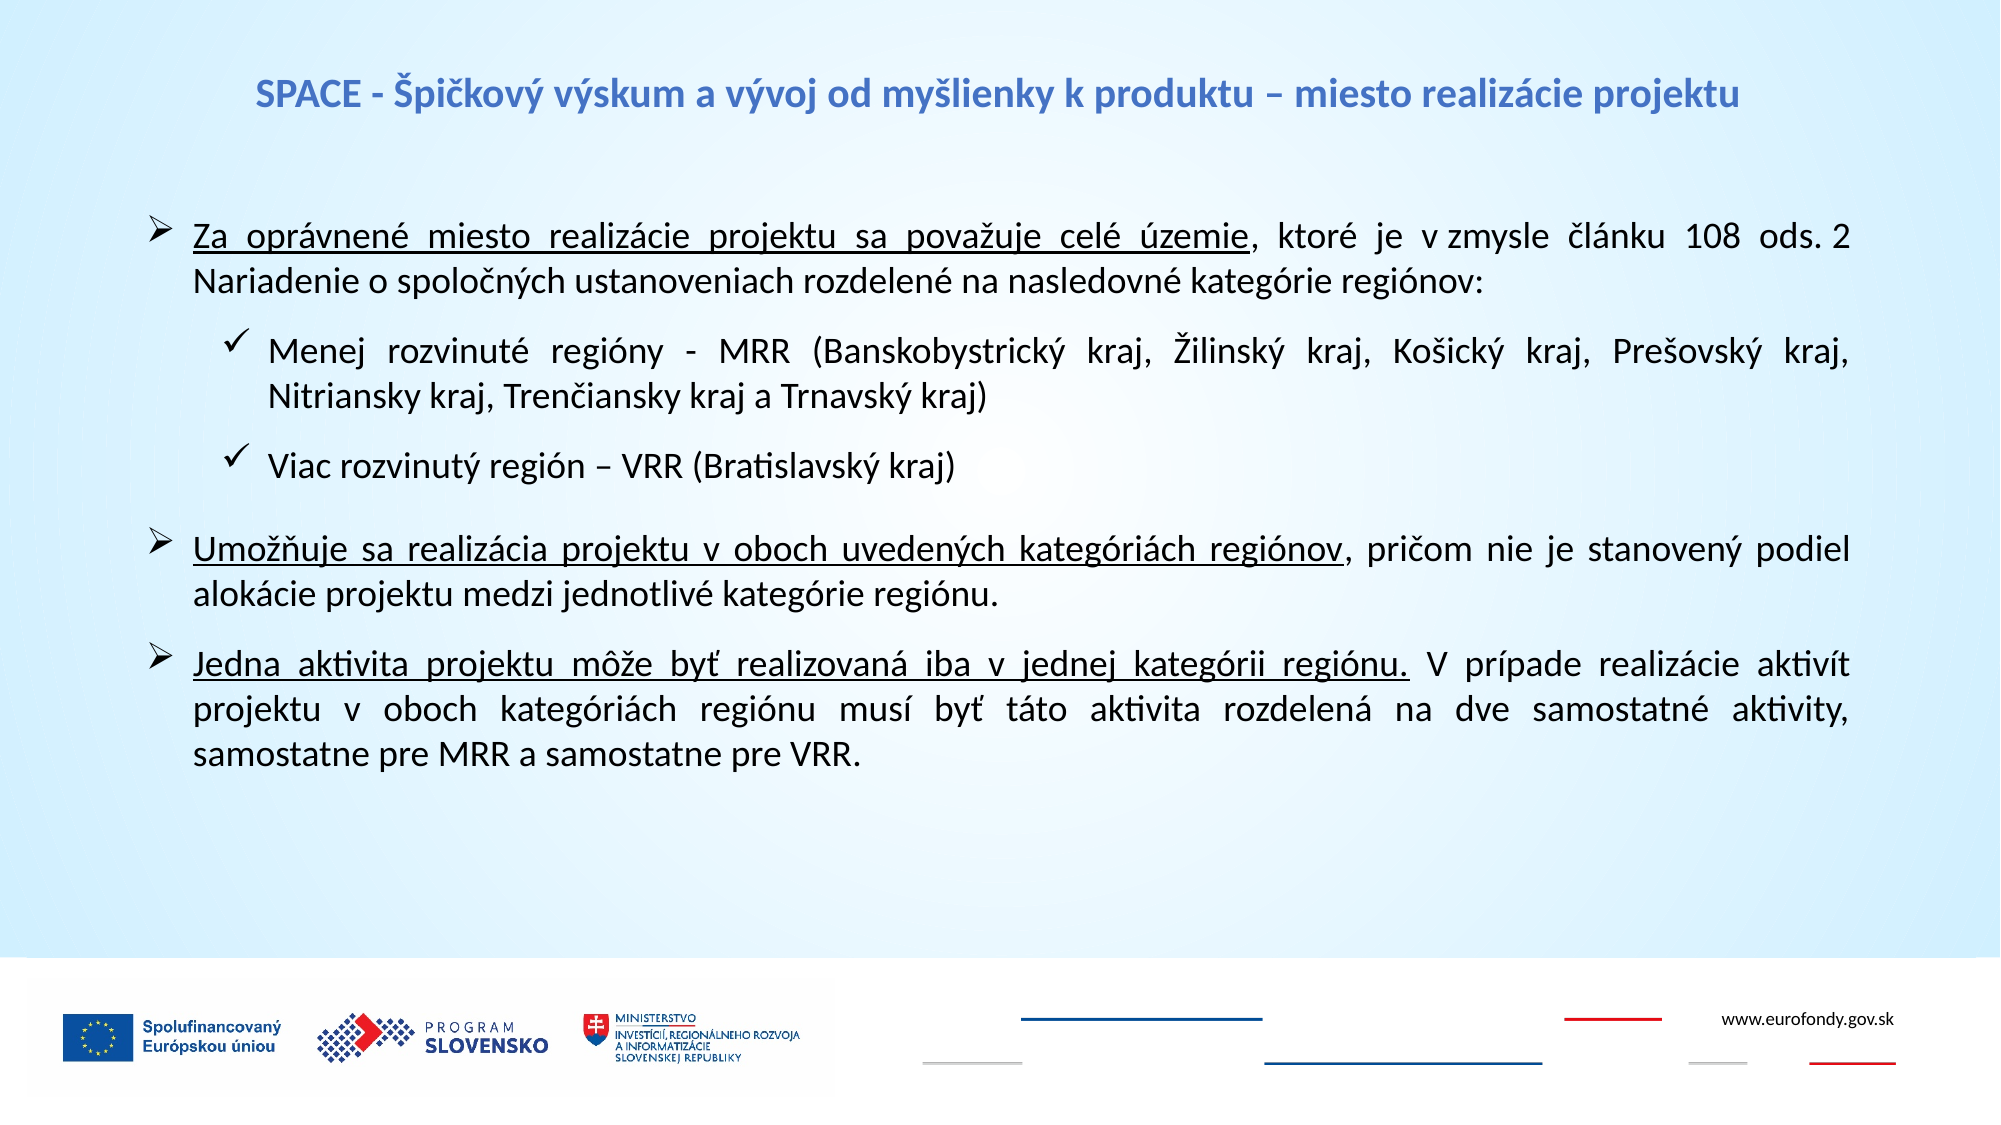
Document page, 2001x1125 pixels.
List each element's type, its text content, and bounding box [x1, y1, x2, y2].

text_box [0, 0, 2000, 958]
picture [922, 1010, 1896, 1065]
text_box SPACE - Špičkový výskum a vývoj od myšlienky k produktu – miesto realizácie projektu Za oprávnené miesto realizácie projektu sa považuje celé územie, ktoré je v zmysle článku 108 ods. 2 Nariadenie o spoločných ustanoveniach rozdelené na nasledovné kategórie regiónov: Menej rozvinuté regióny - MRR (Banskobystrický kraj, Žilinský kraj, Košický kraj, Prešovský kraj, Nitriansky kraj, Trenčiansky kraj a Trnavský kraj) Viac rozvinutý región – VRR (Bratislavský kraj) Umožňuje sa realizácia projektu v oboch uvedených kategóriách regiónov, pričom nie je stanovený podiel alokácie projektu medzi jednotlivé kategórie regiónu. Jedna aktivita projektu môže byť realizovaná iba v jednej kategórii regiónu. V prípade realizácie aktivít projektu v oboch kategóriách regiónu musí byť táto aktivita rozdelená na dve samostatné aktivity, samostatne pre MRR a samostatne pre VRR. [131, 8, 1866, 834]
picture [27, 978, 835, 1097]
